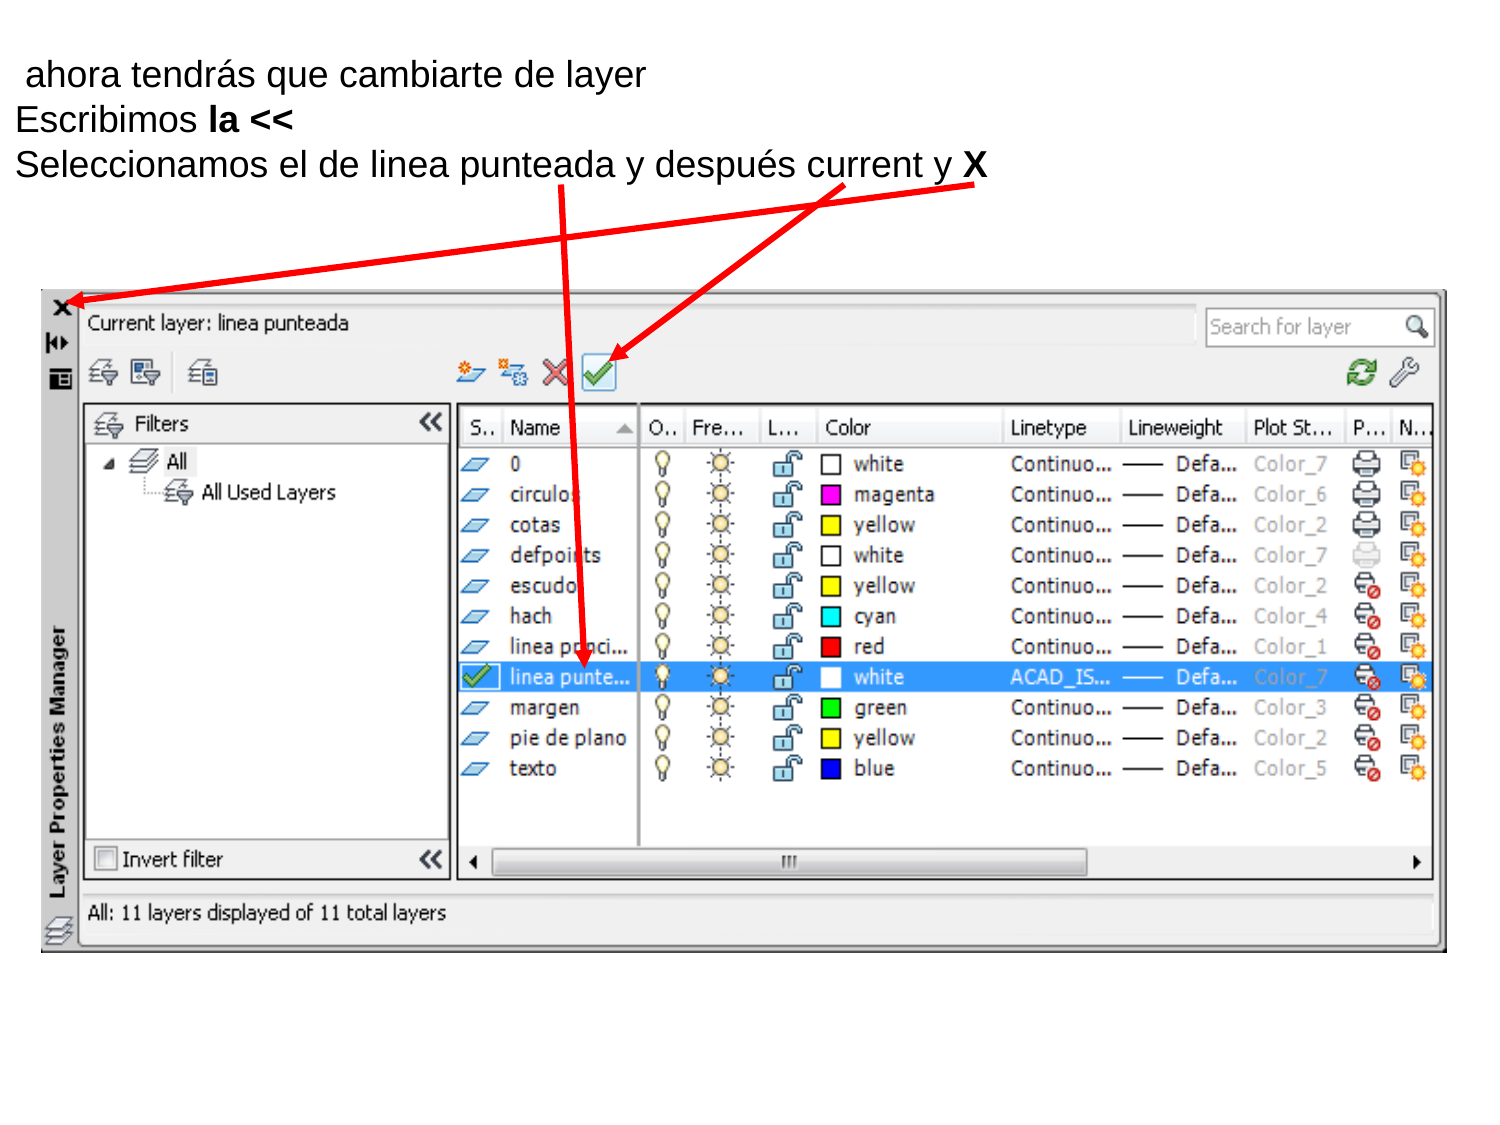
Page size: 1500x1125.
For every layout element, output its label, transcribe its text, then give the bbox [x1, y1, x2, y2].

picture [41, 289, 1448, 953]
text_box ahora tendrás que cambiarte de layer Escribimos la << Seleccionamos el de linea punteada y después current y X [0, 42, 1500, 238]
